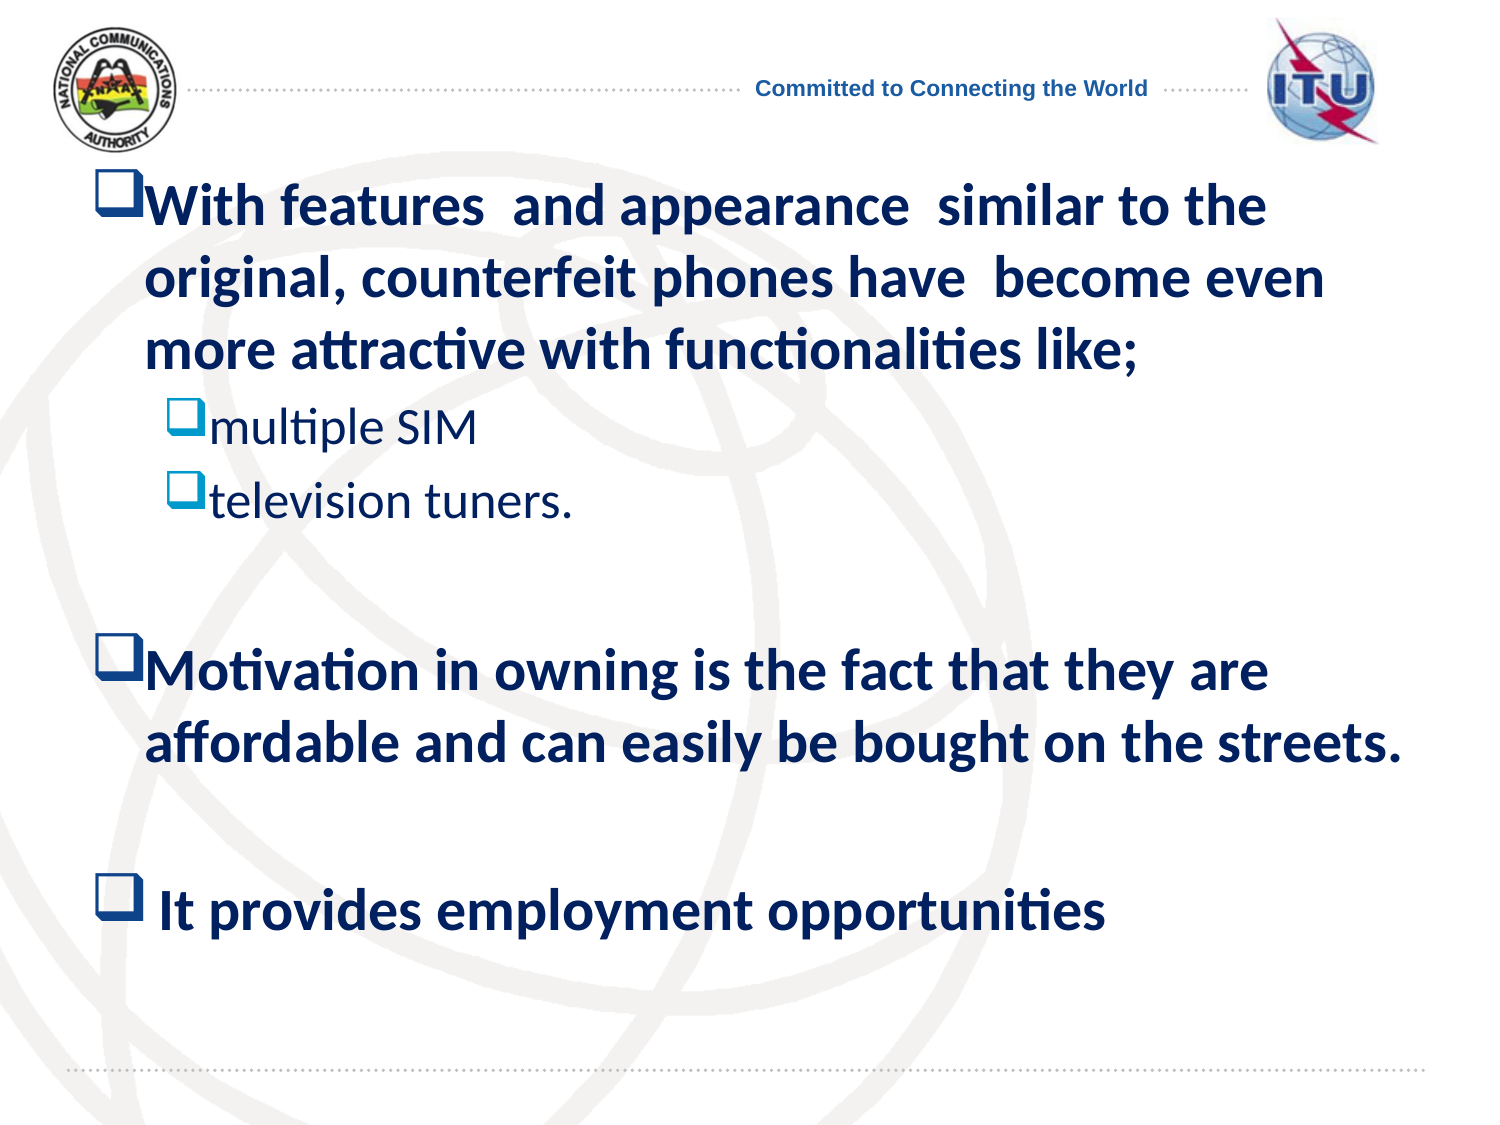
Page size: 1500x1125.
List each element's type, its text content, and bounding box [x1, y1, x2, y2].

picture [1222, 7, 1428, 165]
picture [0, 20, 1061, 1125]
list With features and appearance similar to the original, counterfeit phones have become even more attractive with functionalities like; multiple SIM television tuners. Motivation in owning is the fact that they are affordable and can easily be bought on the streets. It provides employment opportunities [75, 158, 1425, 1005]
